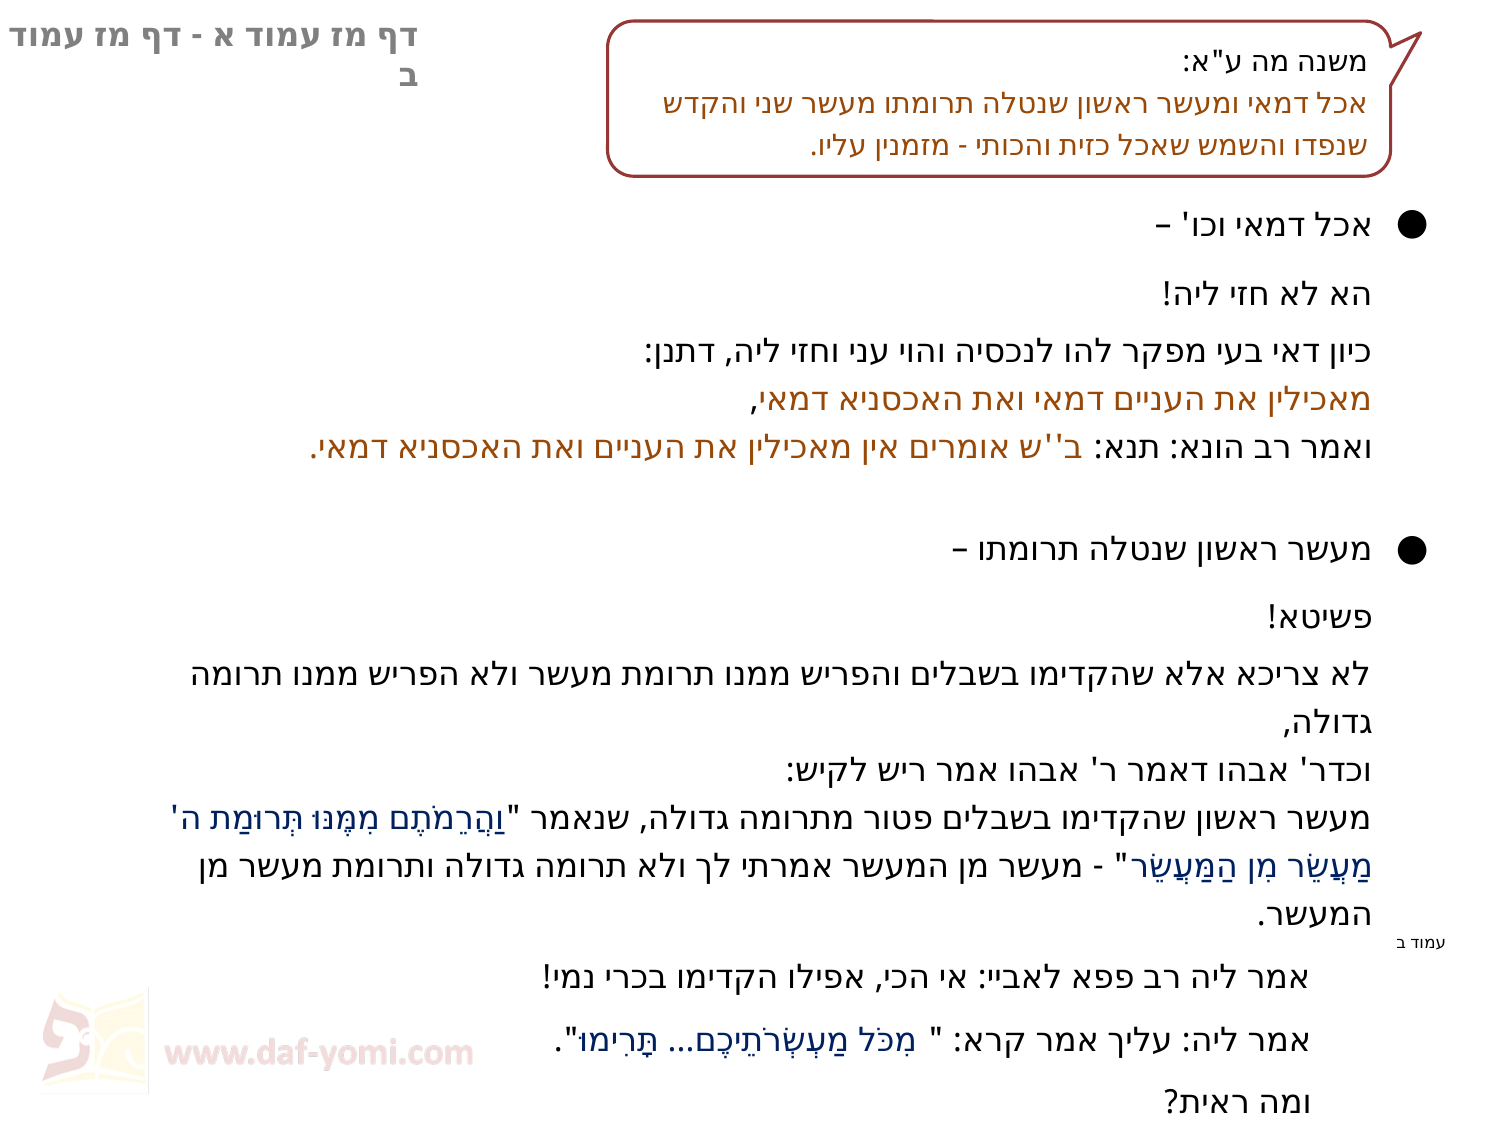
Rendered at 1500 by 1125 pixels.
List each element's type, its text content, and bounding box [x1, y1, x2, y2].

text_box ● ● [1372, 190, 1444, 575]
picture [40, 987, 553, 1098]
text_box עמוד ב [1366, 924, 1461, 960]
text_box אכל דמאי וכו' – הא לא חזי ליה! כיון דאי בעי מפקר להו לנכסיה והוי עני וחזי ליה, דתנן: מאכילין את העניים דמאי ואת האכסניא דמאי, ואמר רב הונא: תנא: ב''ש אומרים אין מאכילין את העניים ואת האכסניא דמאי. מעשר ראשון שנטלה תרומתו – פשיטא! לא צריכא אלא שהקדימו בשבלים והפריש ממנו תרומת מעשר ולא הפריש ממנו תרומה גדולה, וכדר' אבהו דאמר ר' אבהו אמר ריש לקיש: מעשר ראשון שהקדימו בשבלים פטור מתרומה גדולה, שנאמר "וַהֲרֵמֹתֶם מִמֶּנּוּ תְּרוּמַת ה' מַעֲשֵׂר מִן הַמַּעֲשֵׂר" - מעשר מן המעשר אמרתי לך ולא תרומה גדולה ותרומת מעשר מן המעשר. אמר ליה רב פפא לאביי: אי הכי, אפילו הקדימו בכרי נמי! אמר ליה: עליך אמר קרא: "מִכֹּל מַעְשְׂרֹתֵיכֶם... תָּרִימוּ". ומה ראית? האי אידגן והאי לא אידגן. [123, 188, 1388, 1125]
text_box דף מז עמוד א - דף מז עמוד ב [0, 5, 434, 101]
text_box משנה מה ע"א: אכל דמאי ומעשר ראשון שנטלה תרומתו מעשר שני והקדש שנפדו והשמש שאכל כזית והכותי - מזמנין עליו. [605, 18, 1423, 179]
